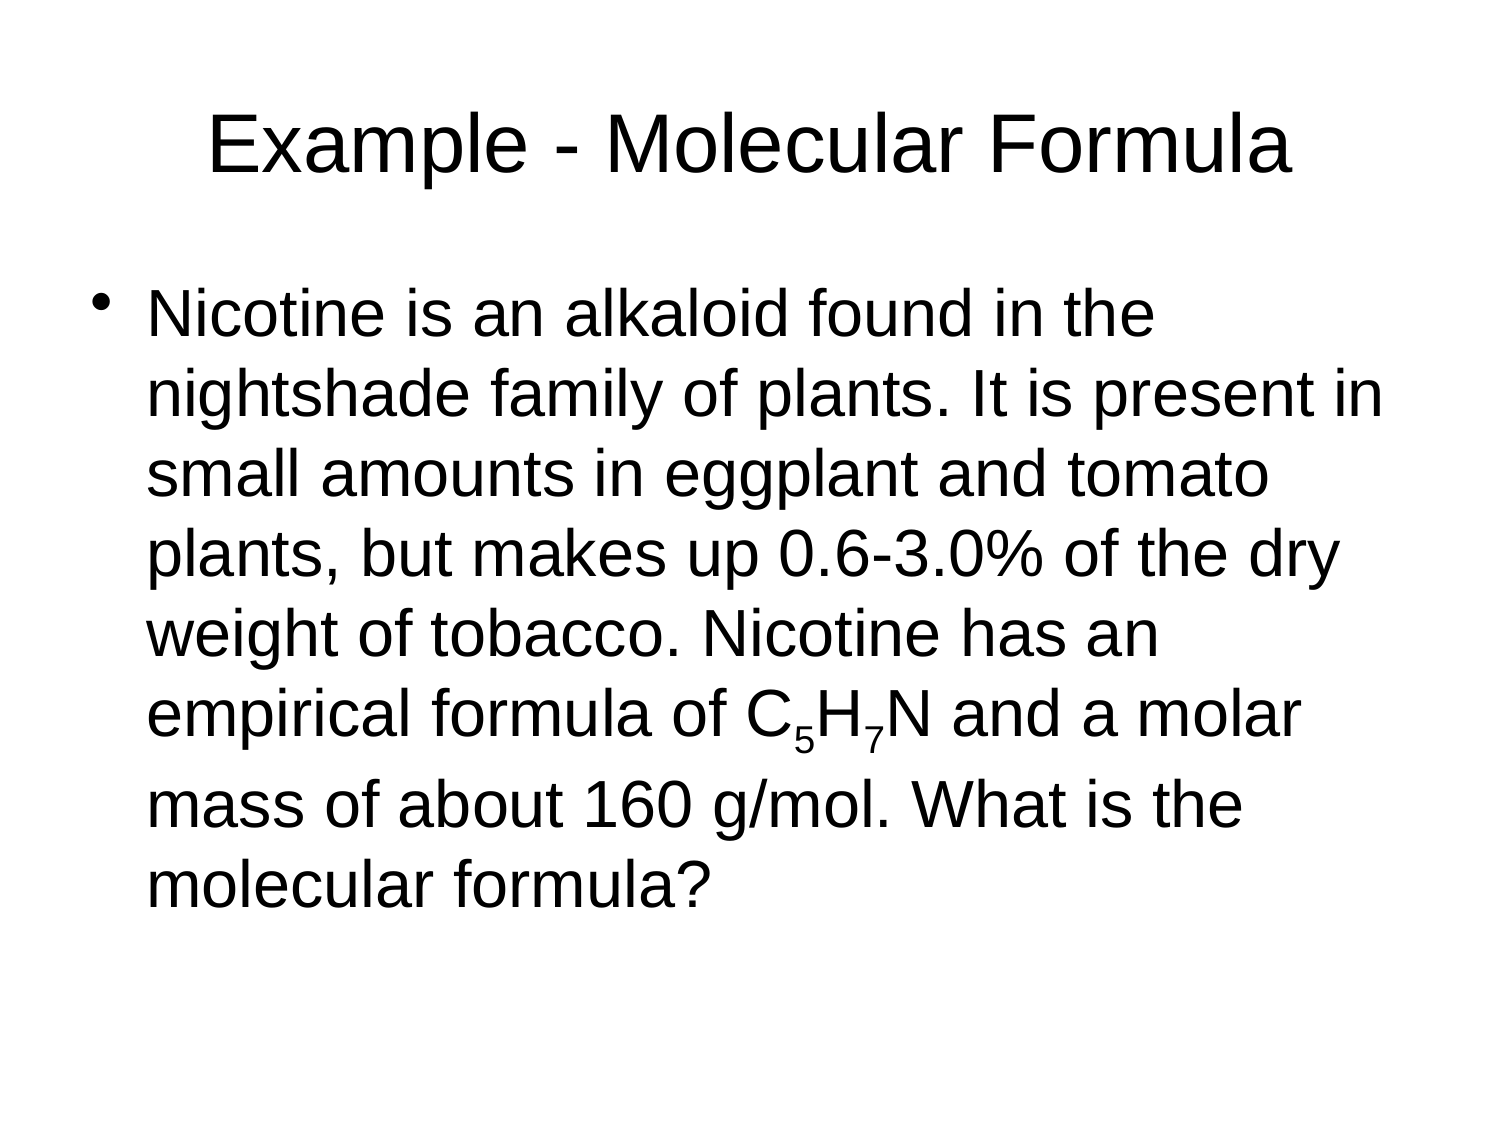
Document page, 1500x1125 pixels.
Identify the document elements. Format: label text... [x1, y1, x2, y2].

list Nicotine is an alkaloid found in the nightshade family of plants. It is present in small amounts in eggplant and tomato plants, but makes up 0.6-3.0% of the dry weight of tobacco. Nicotine has an empirical formula of C5H7N and a molar mass of about 160 g/mol. What is the molecular formula? [74, 262, 1426, 1038]
title Example - Molecular Formula [74, 44, 1426, 233]
